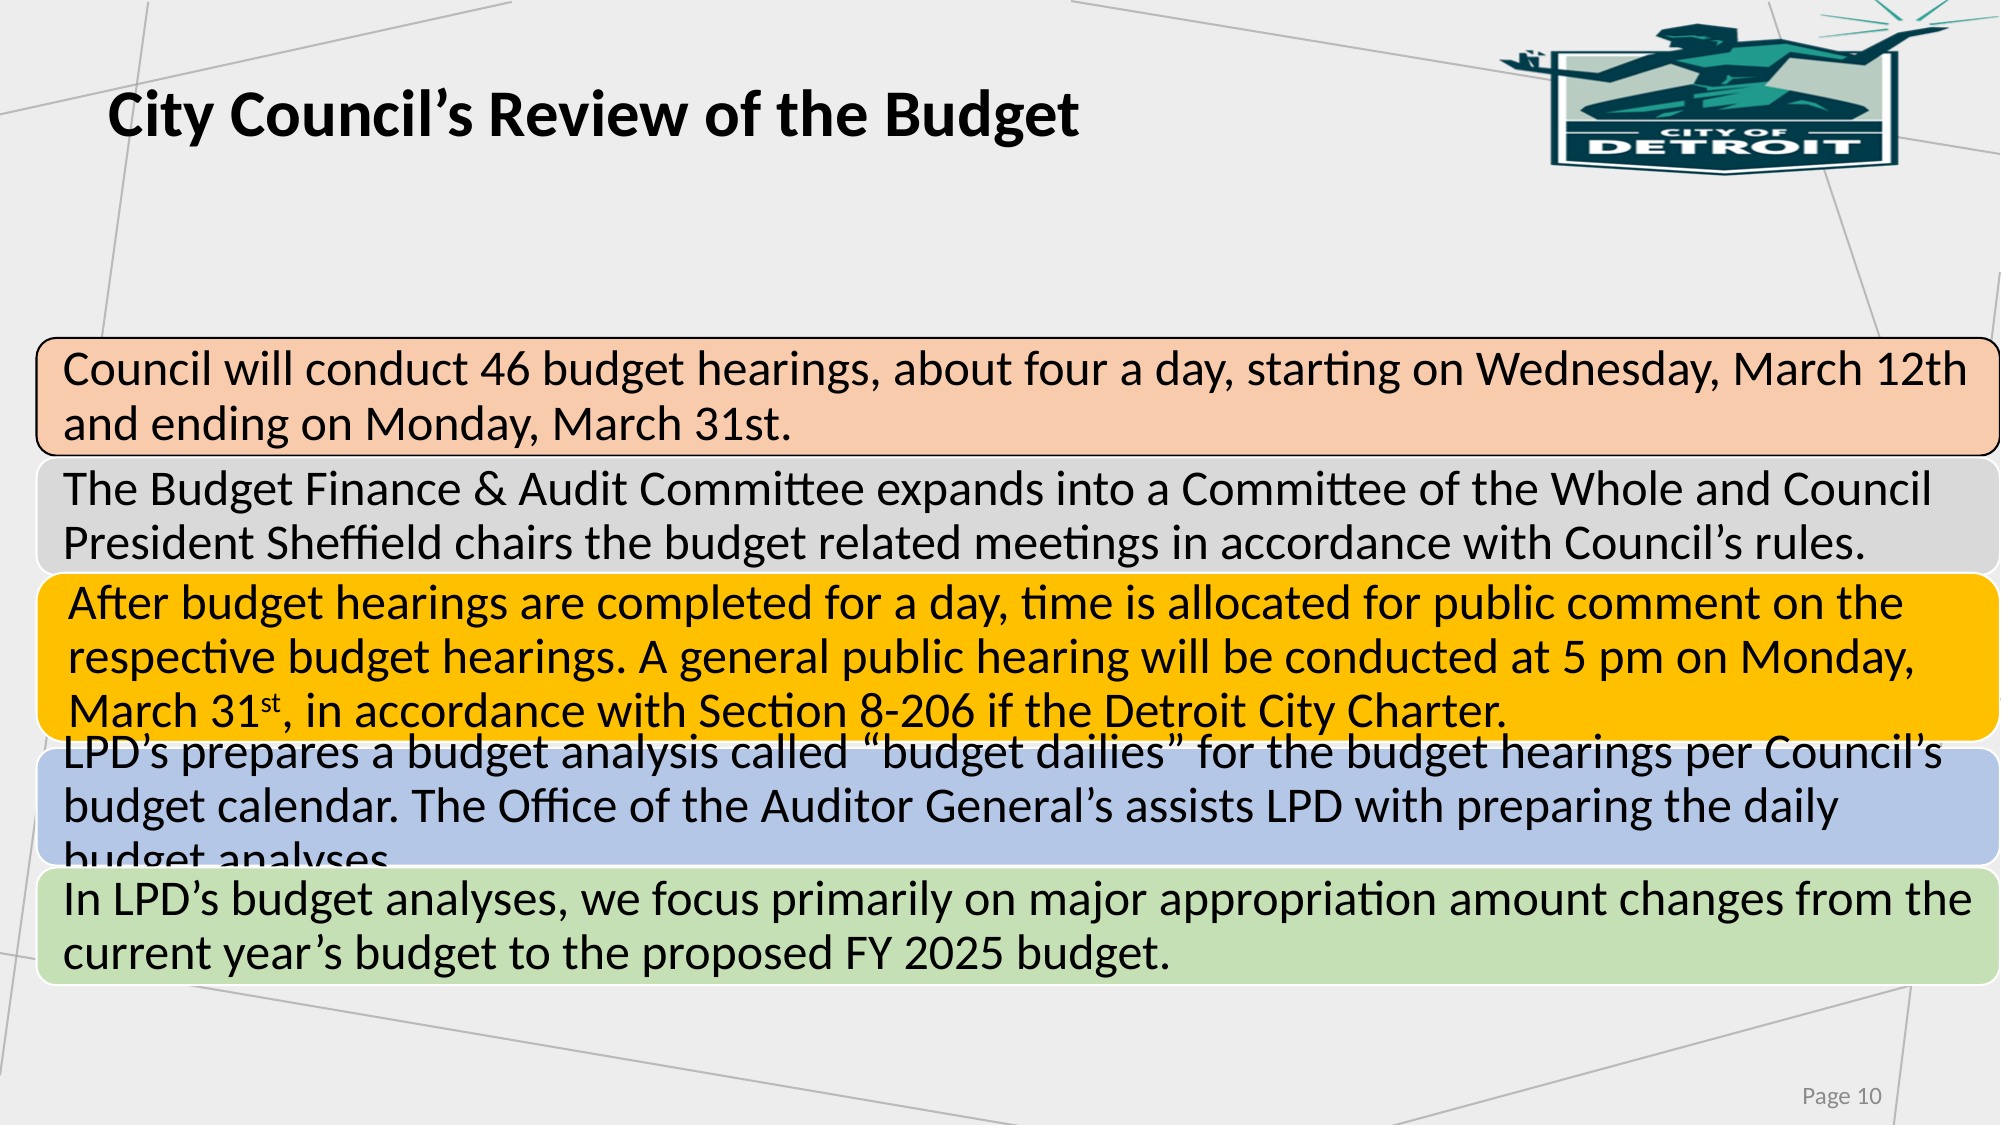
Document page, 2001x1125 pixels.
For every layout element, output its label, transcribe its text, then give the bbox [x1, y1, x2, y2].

title City Council’s Review of the Budget [93, 39, 1499, 159]
picture [1499, 0, 2000, 177]
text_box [36, 197, 2000, 1125]
